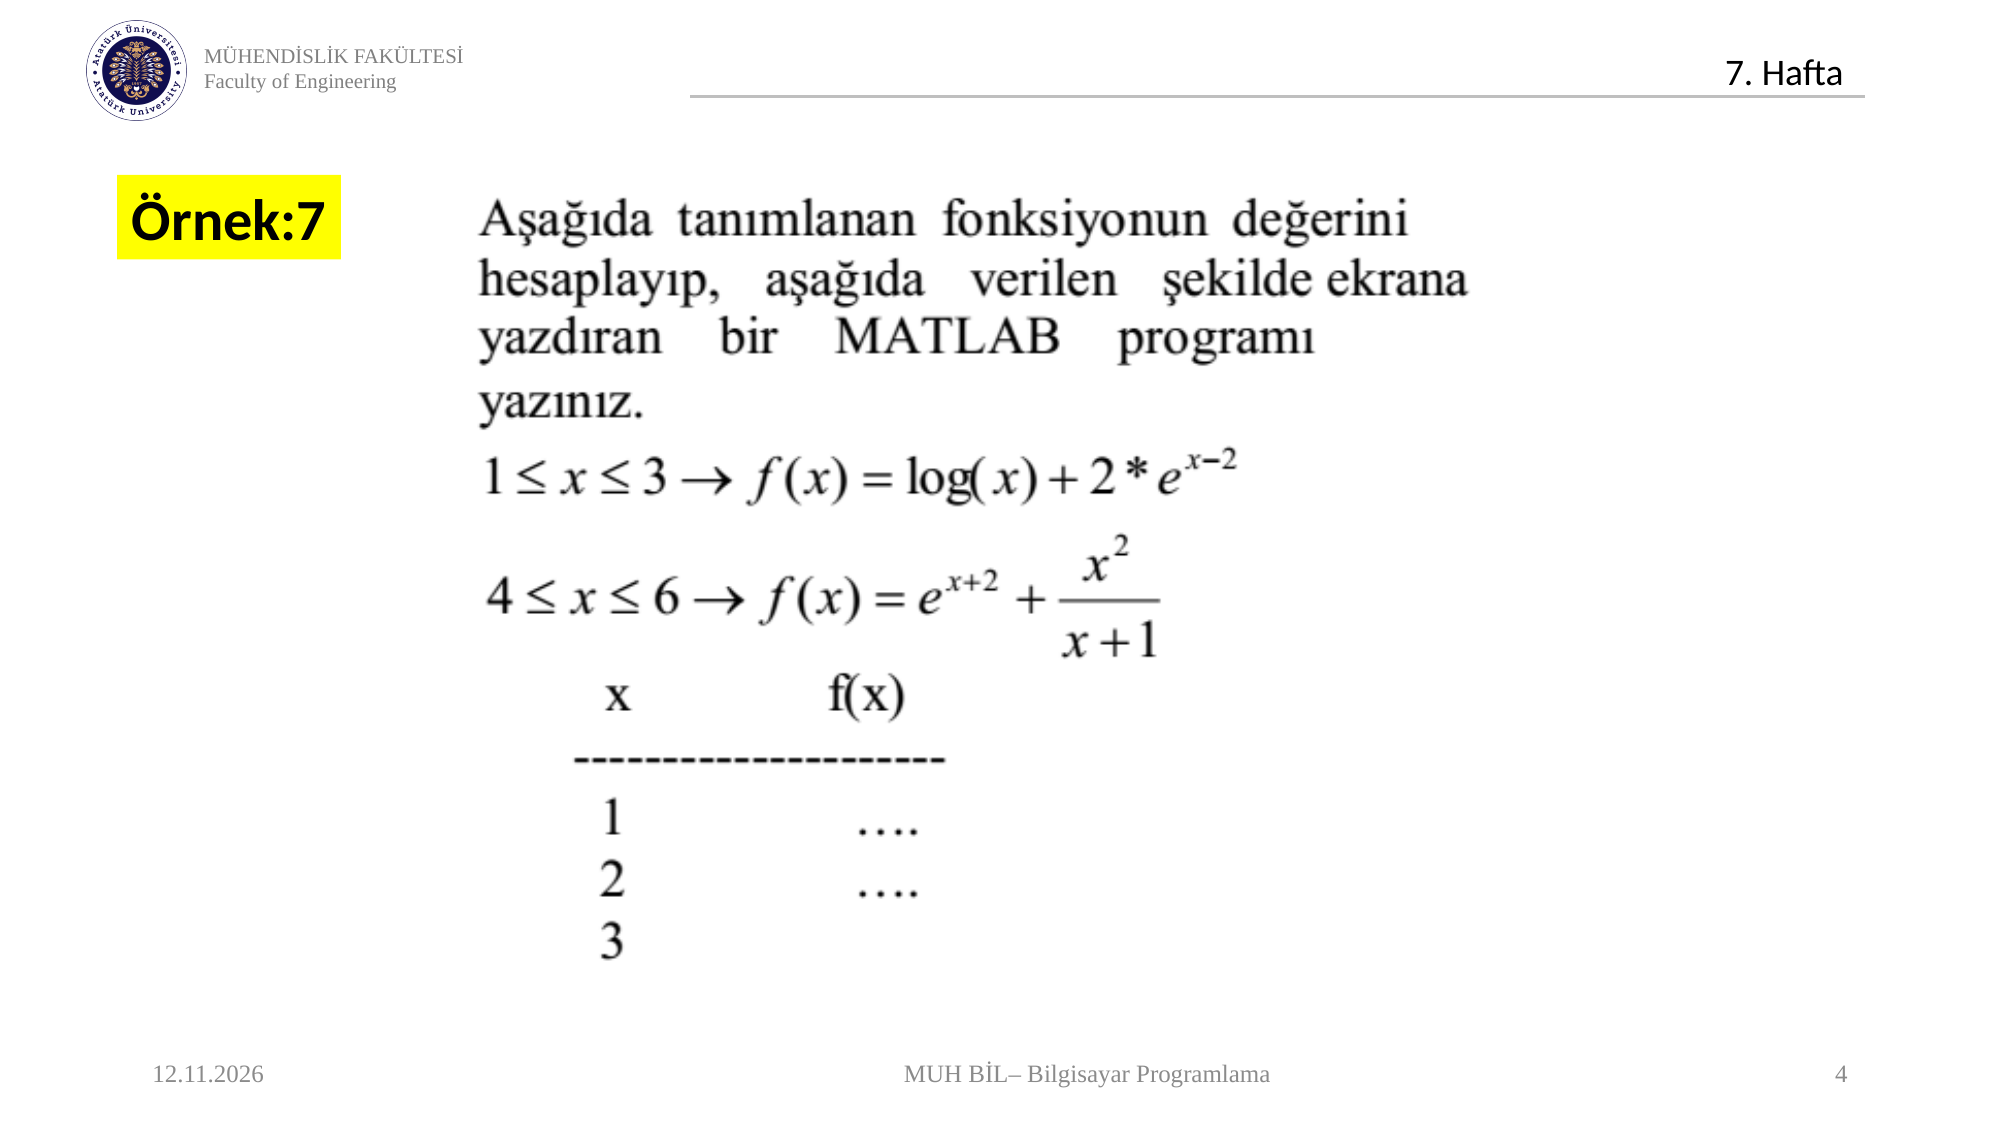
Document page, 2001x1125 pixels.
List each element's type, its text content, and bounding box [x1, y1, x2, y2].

picture [86, 20, 187, 121]
footer MUH BİL– Bilgisayar Programlama [410, 1042, 1765, 1103]
slide_number 4 [1795, 1042, 1863, 1103]
picture [467, 174, 1489, 965]
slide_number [137, 1042, 374, 1103]
text_box Örnek:7 [117, 174, 341, 260]
